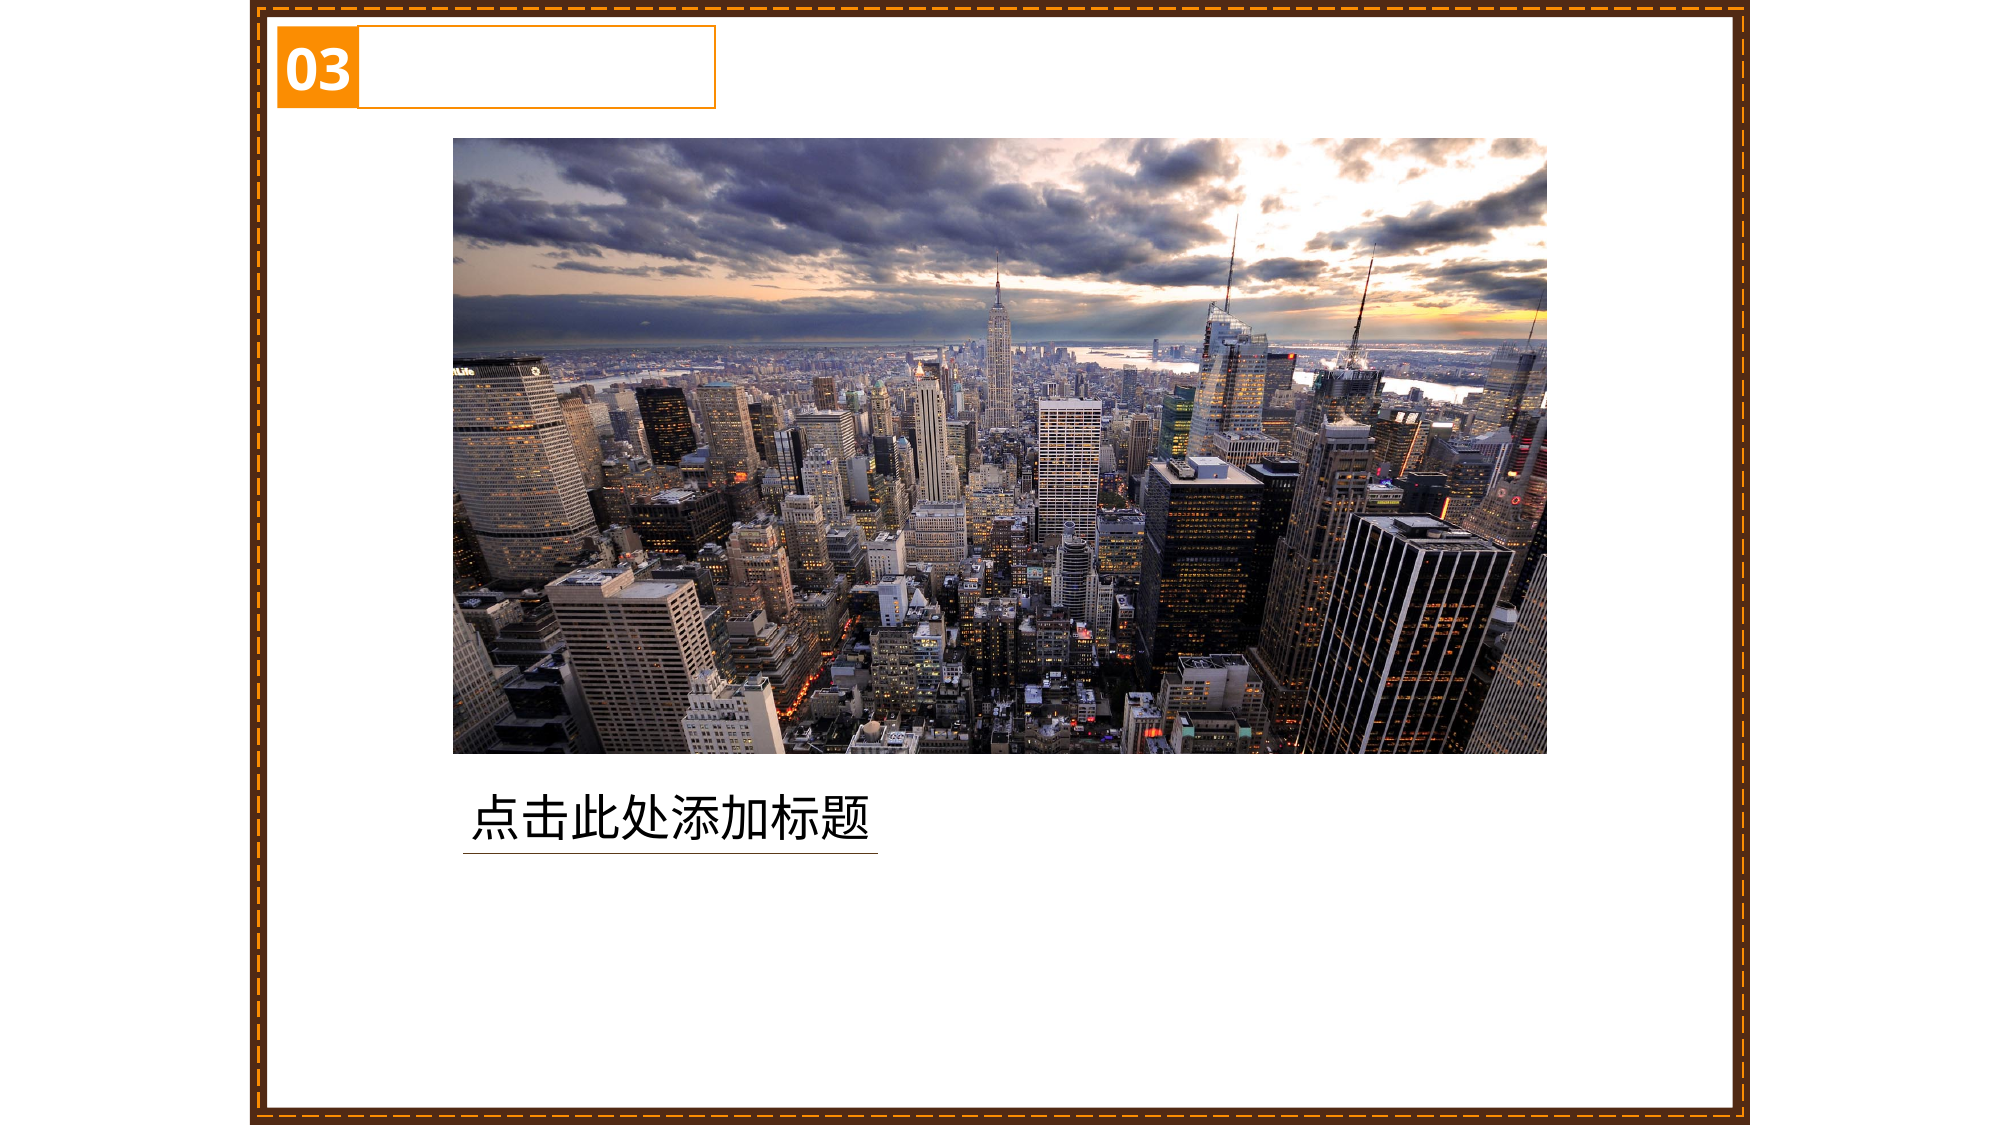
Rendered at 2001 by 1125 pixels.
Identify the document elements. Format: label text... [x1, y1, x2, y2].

text_box [249, 0, 1750, 1125]
text_box [257, 7, 1744, 1117]
picture [453, 138, 1547, 754]
text_box 03 [276, 25, 357, 109]
text_box 点击添加标题 [357, 25, 716, 109]
text_box 点击此处添加标题 [455, 778, 886, 854]
